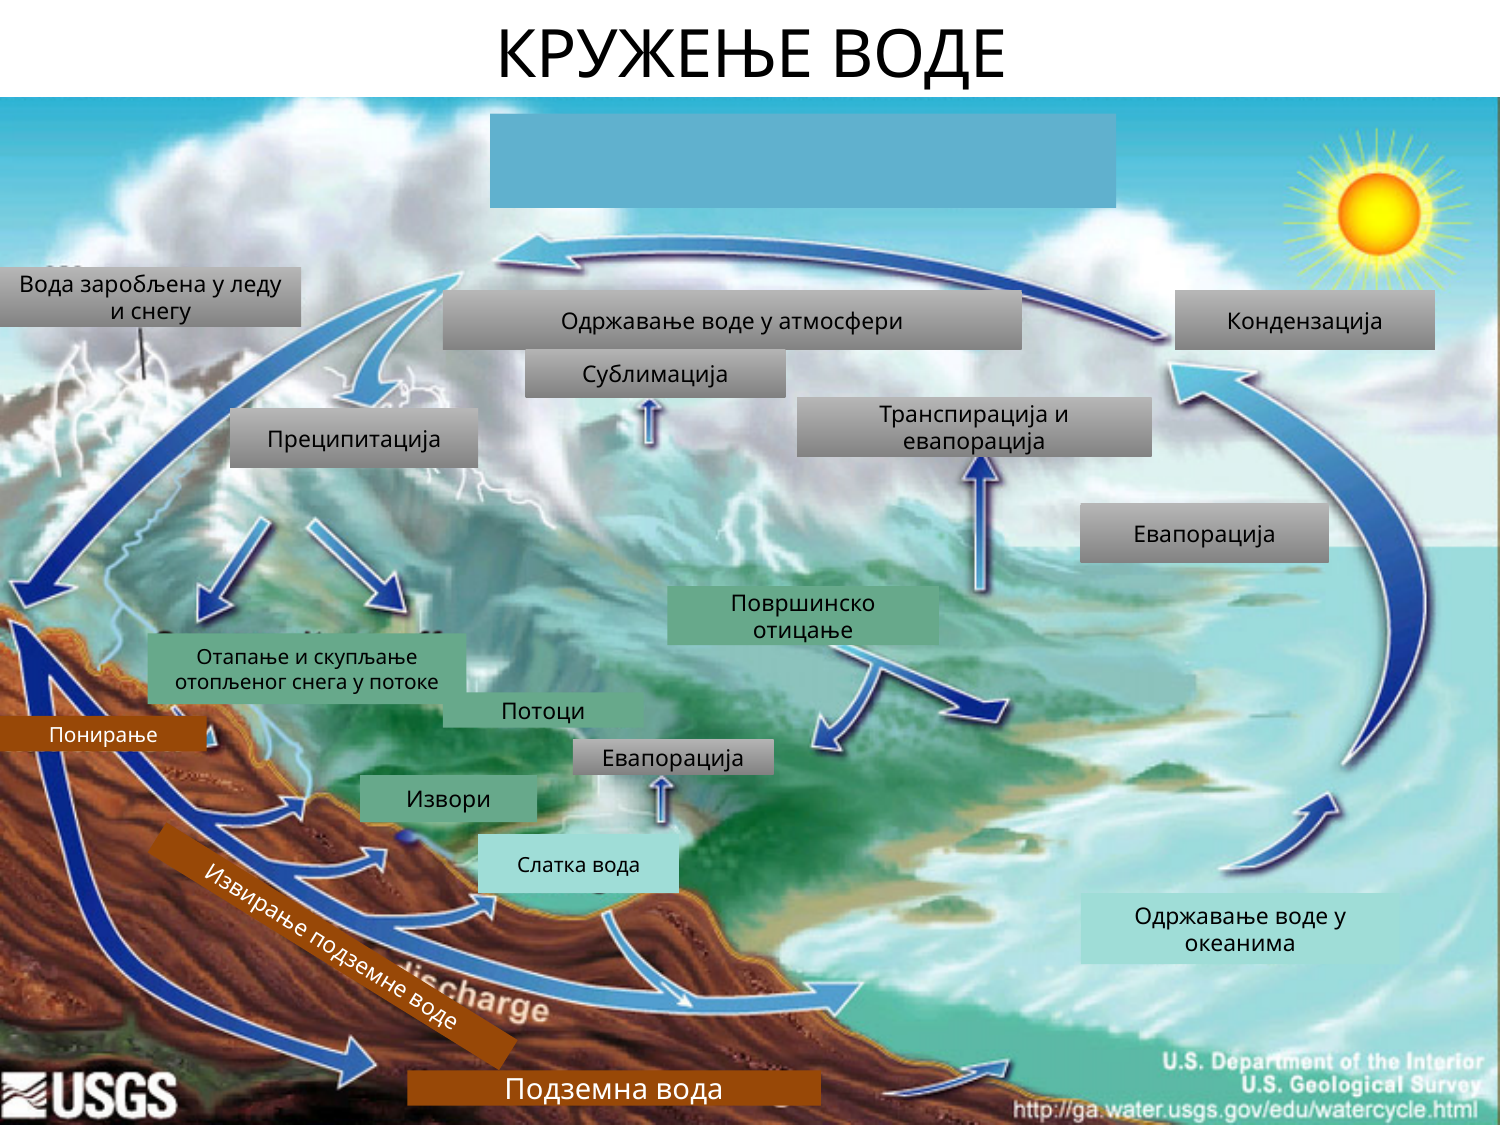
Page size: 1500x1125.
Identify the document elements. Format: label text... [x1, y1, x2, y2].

title КРУЖЕЊЕ ВОДЕ [76, 0, 1427, 95]
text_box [0, 97, 1500, 1125]
